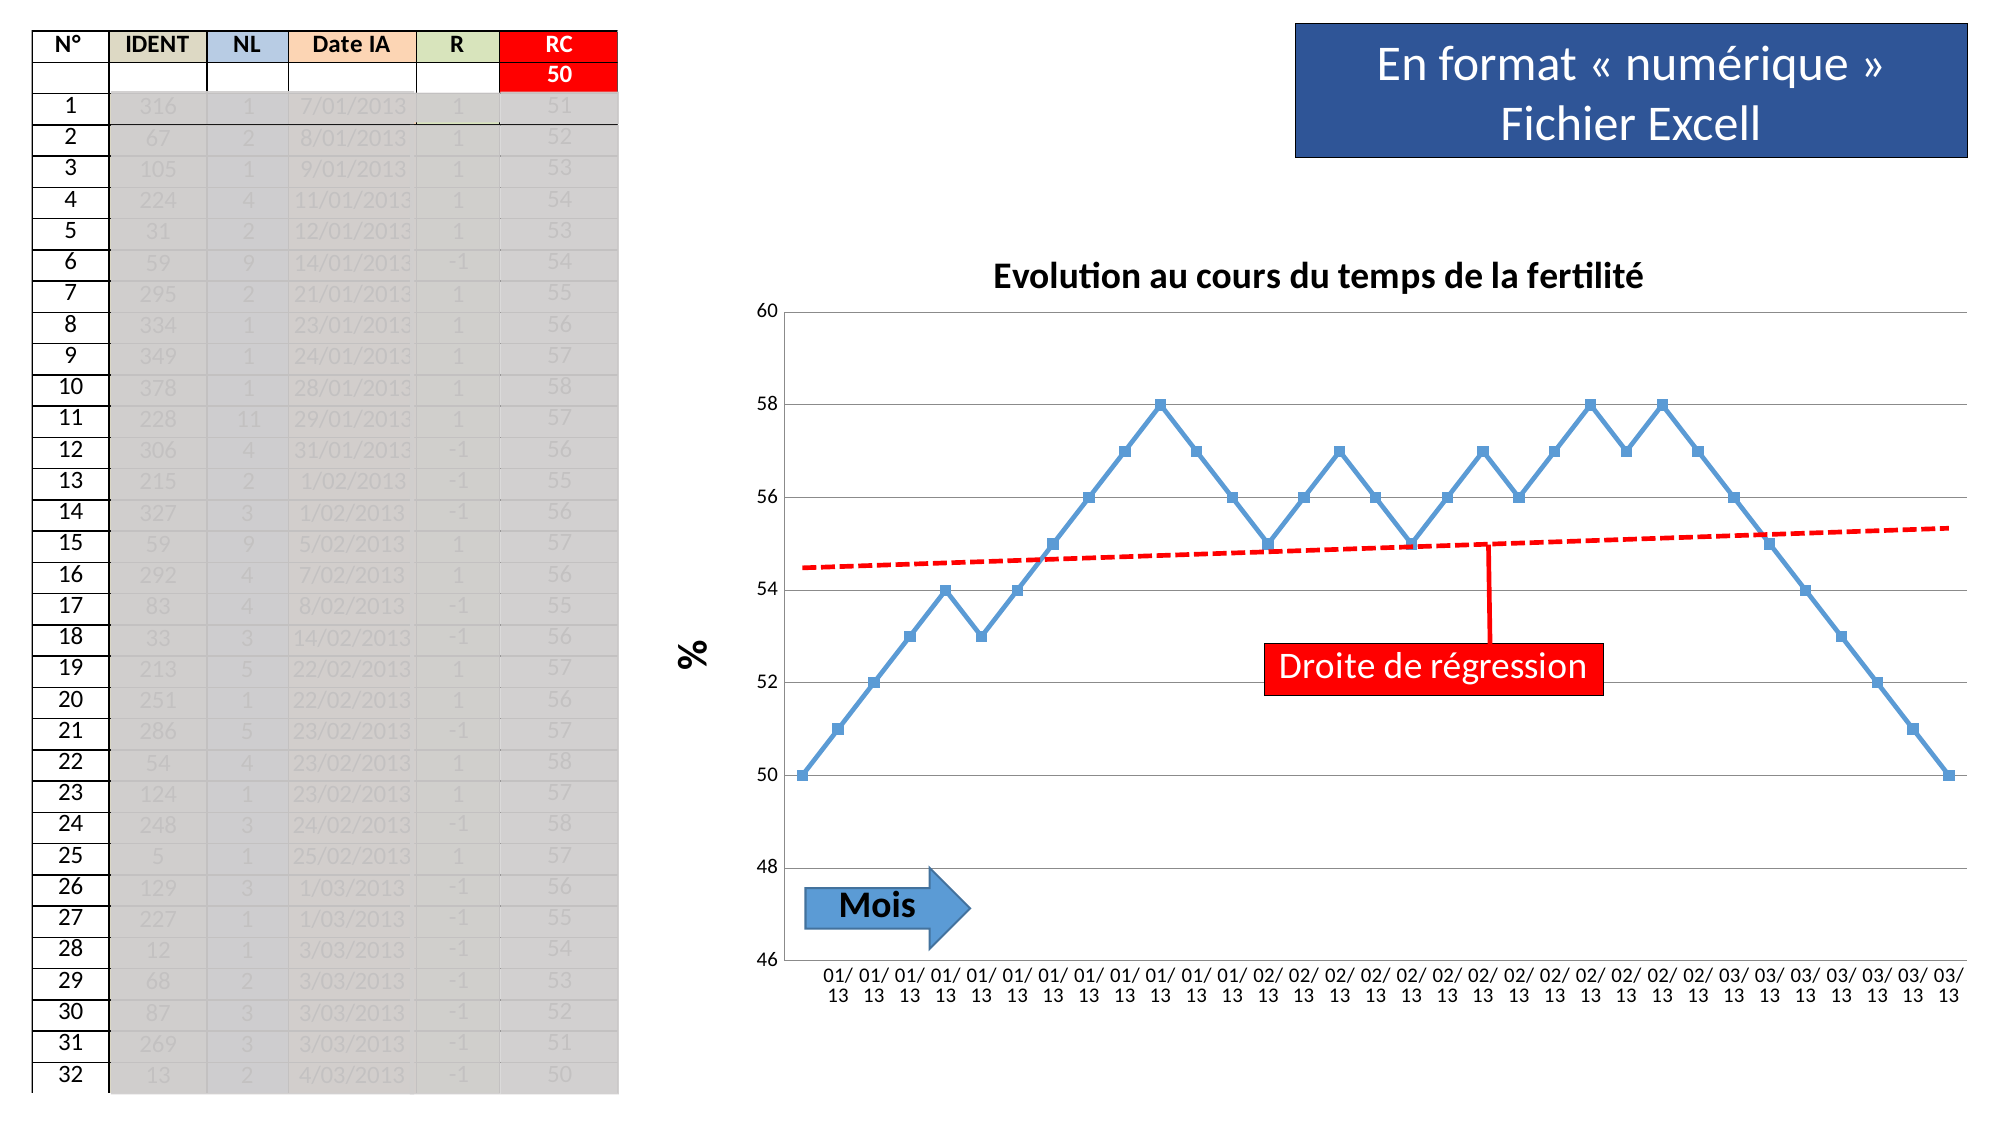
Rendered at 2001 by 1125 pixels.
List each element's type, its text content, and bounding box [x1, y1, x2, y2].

chart [654, 224, 1984, 1062]
picture [31, 30, 619, 1095]
text_box En format « numérique » Fichier Excell [1295, 23, 1968, 158]
